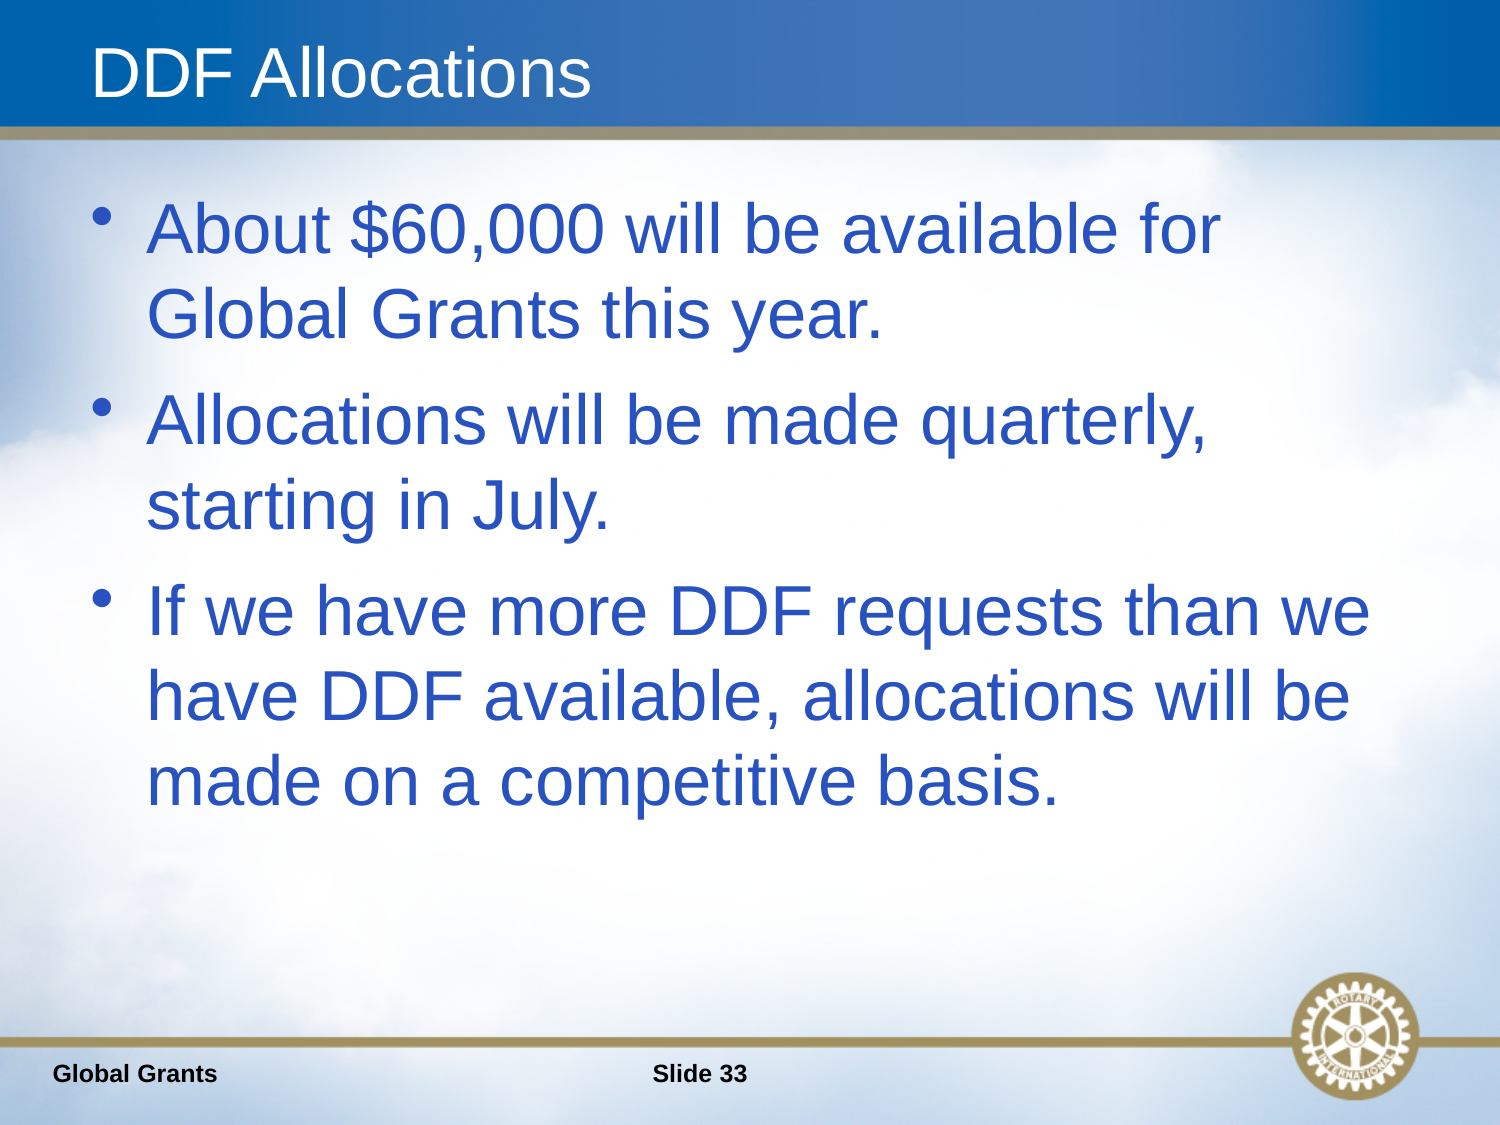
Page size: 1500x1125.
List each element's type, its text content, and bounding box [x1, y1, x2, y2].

picture [0, 0, 1500, 1125]
list About $60,000 will be available for Global Grants this year. Allocations will be made quarterly, starting in July. If we have more DDF requests than we have DDF available, allocations will be made on a competitive basis. [74, 174, 1426, 1001]
title DDF Allocations [74, 0, 1313, 138]
footer Global Grants [37, 1049, 463, 1104]
slide_number Slide 33 [524, 1049, 876, 1104]
